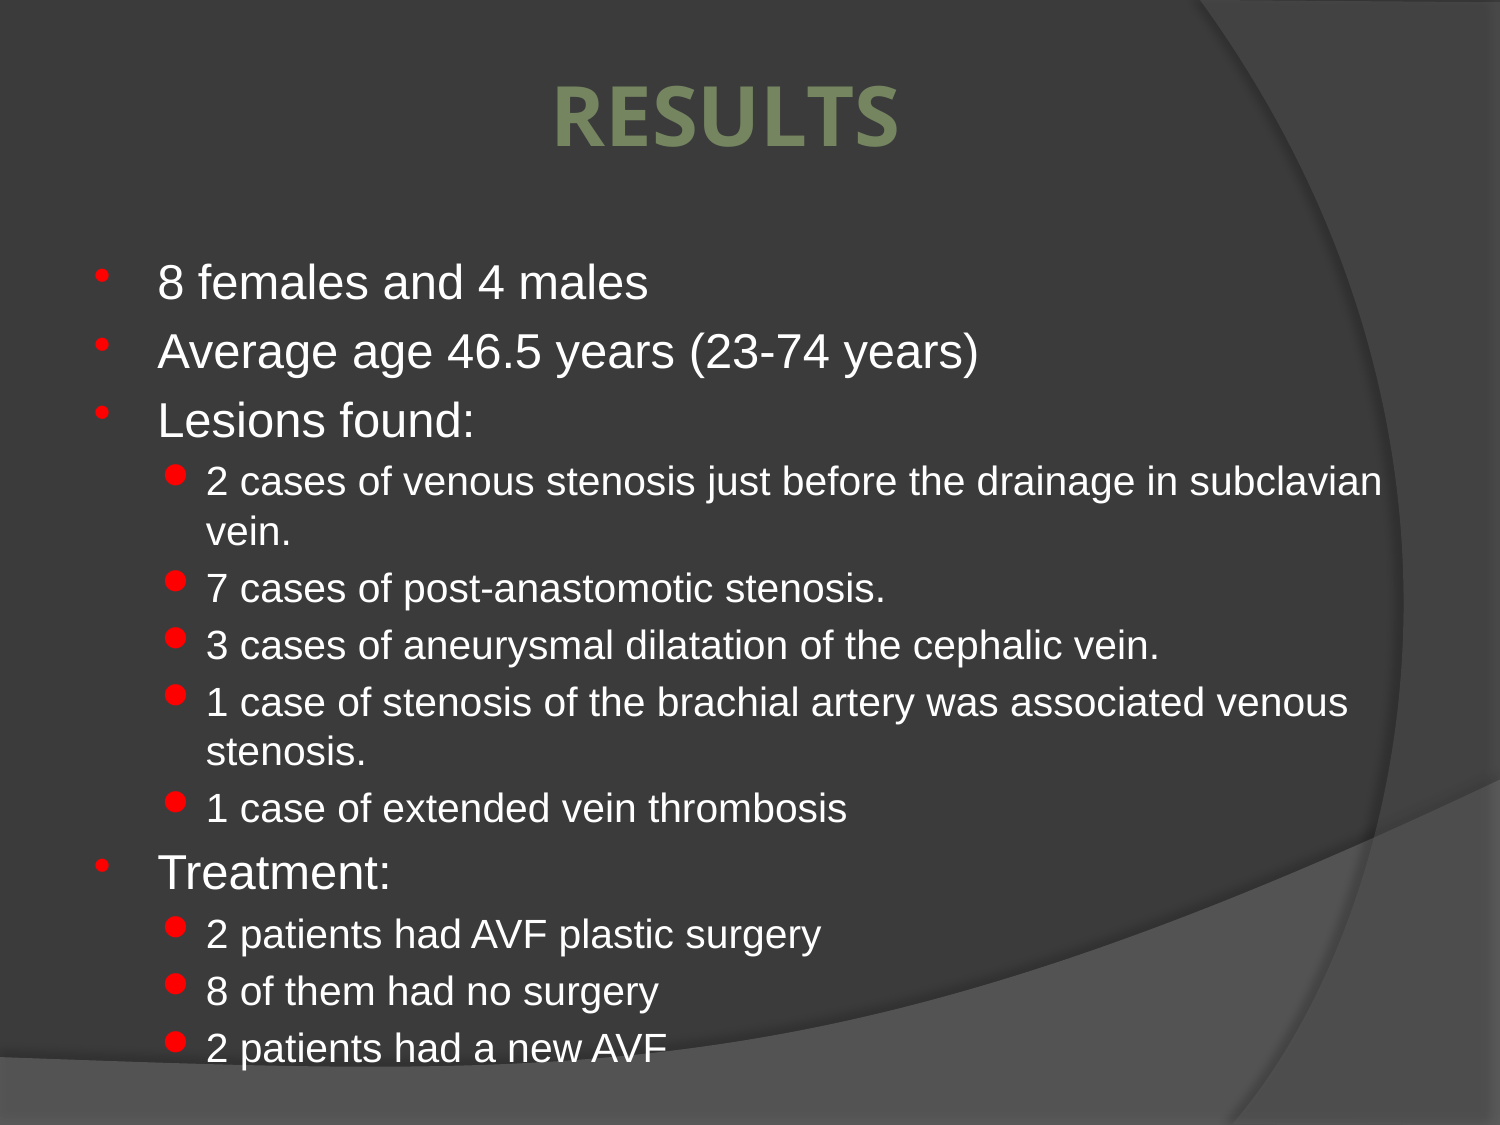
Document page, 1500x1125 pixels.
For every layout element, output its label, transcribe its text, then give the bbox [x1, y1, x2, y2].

title Results [123, 19, 1349, 207]
list 8 females and 4 males Average age 46.5 years (23-74 years) Lesions found: 2 cases of venous stenosis just before the drainage in subclavian vein. 7 cases of post-anastomotic stenosis. 3 cases of aneurysmal dilatation of the cephalic vein. 1 case of stenosis of the brachial artery was associated venous stenosis. 1 case of extended vein thrombosis Treatment: 2 patients had AVF plastic surgery 8 of them had no surgery 2 patients had a new AVF [75, 243, 1447, 1083]
